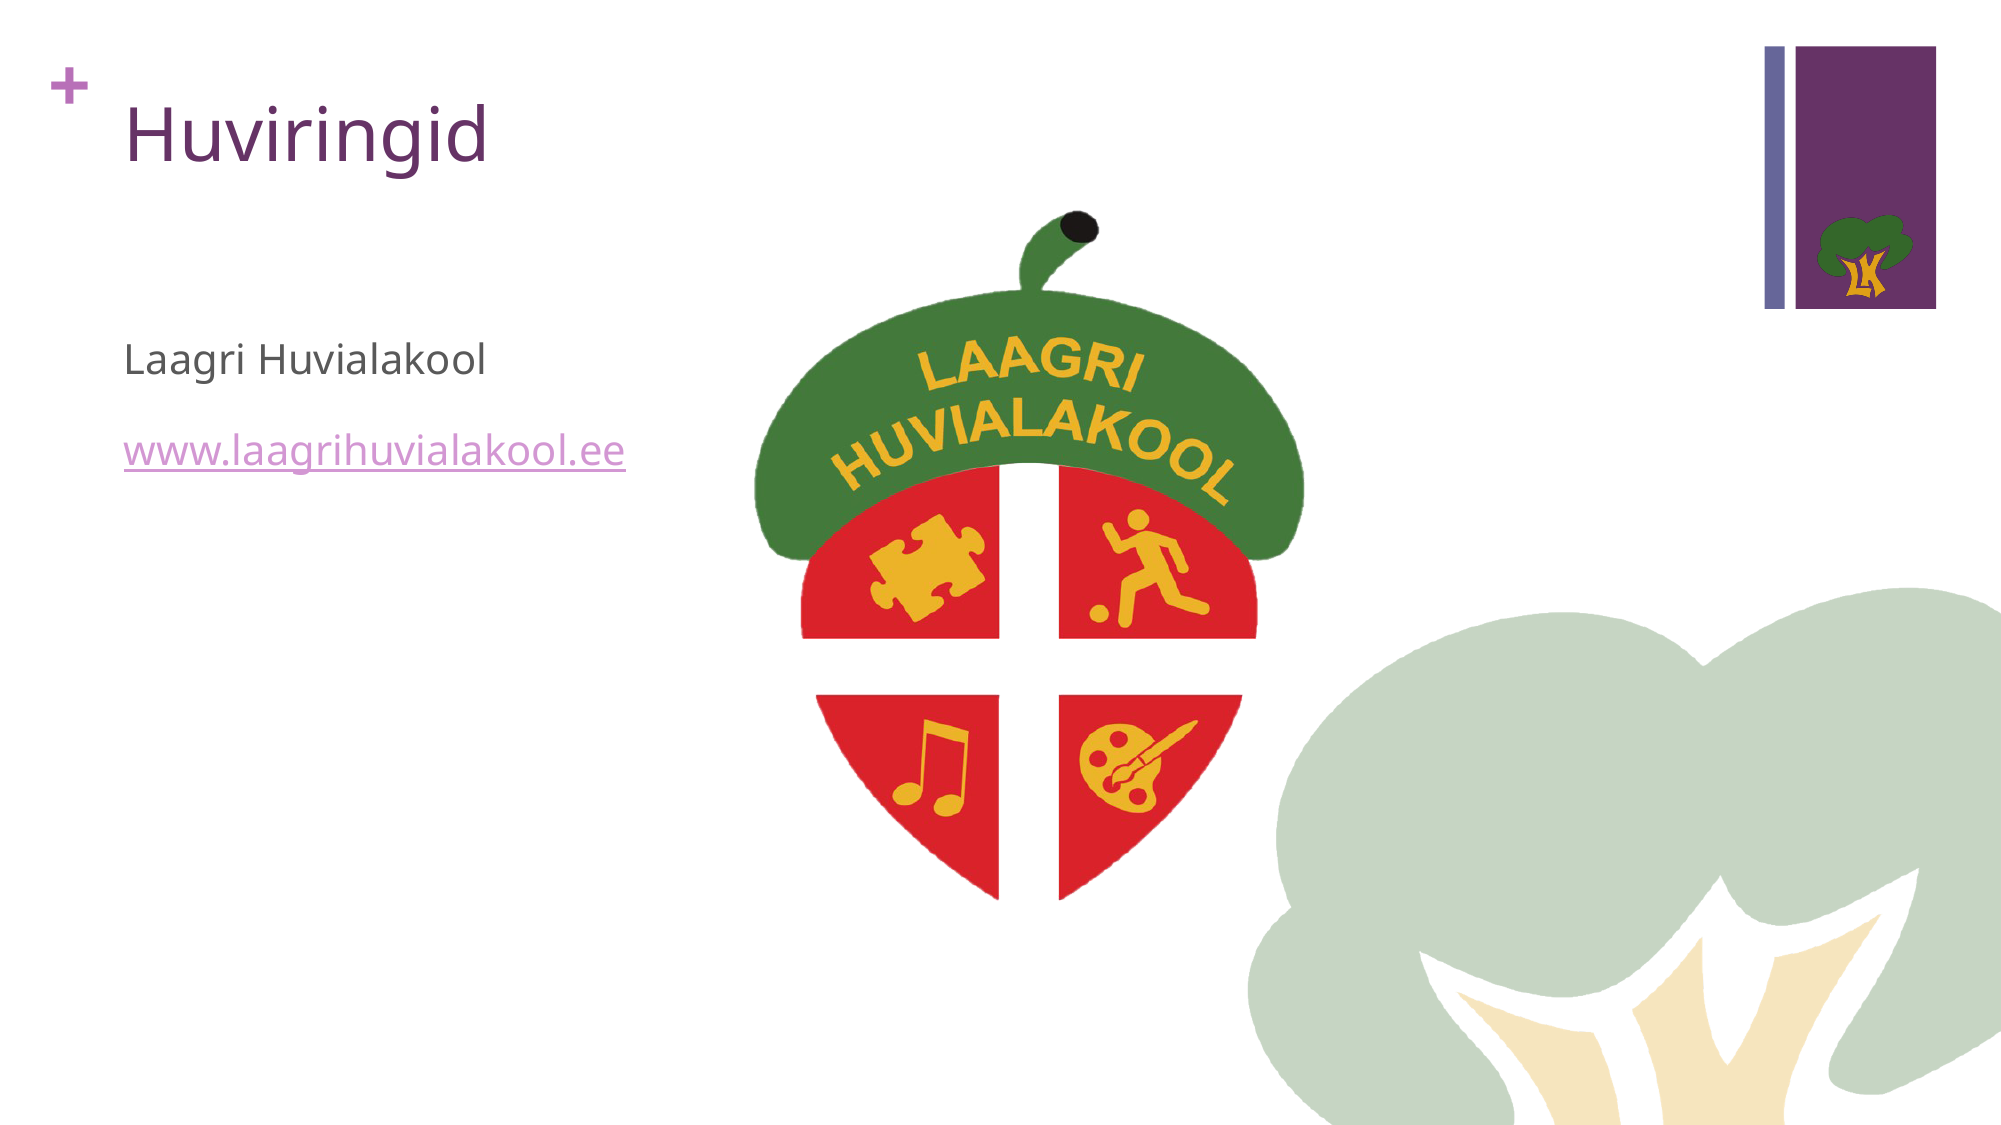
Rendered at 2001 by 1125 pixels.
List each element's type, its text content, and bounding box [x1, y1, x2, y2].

title Huviringid [109, 79, 1762, 263]
picture [753, 210, 1305, 902]
picture [1812, 204, 1918, 309]
list Laagri Huvialakool www.laagrihuvialakool.ee [109, 324, 1762, 1005]
